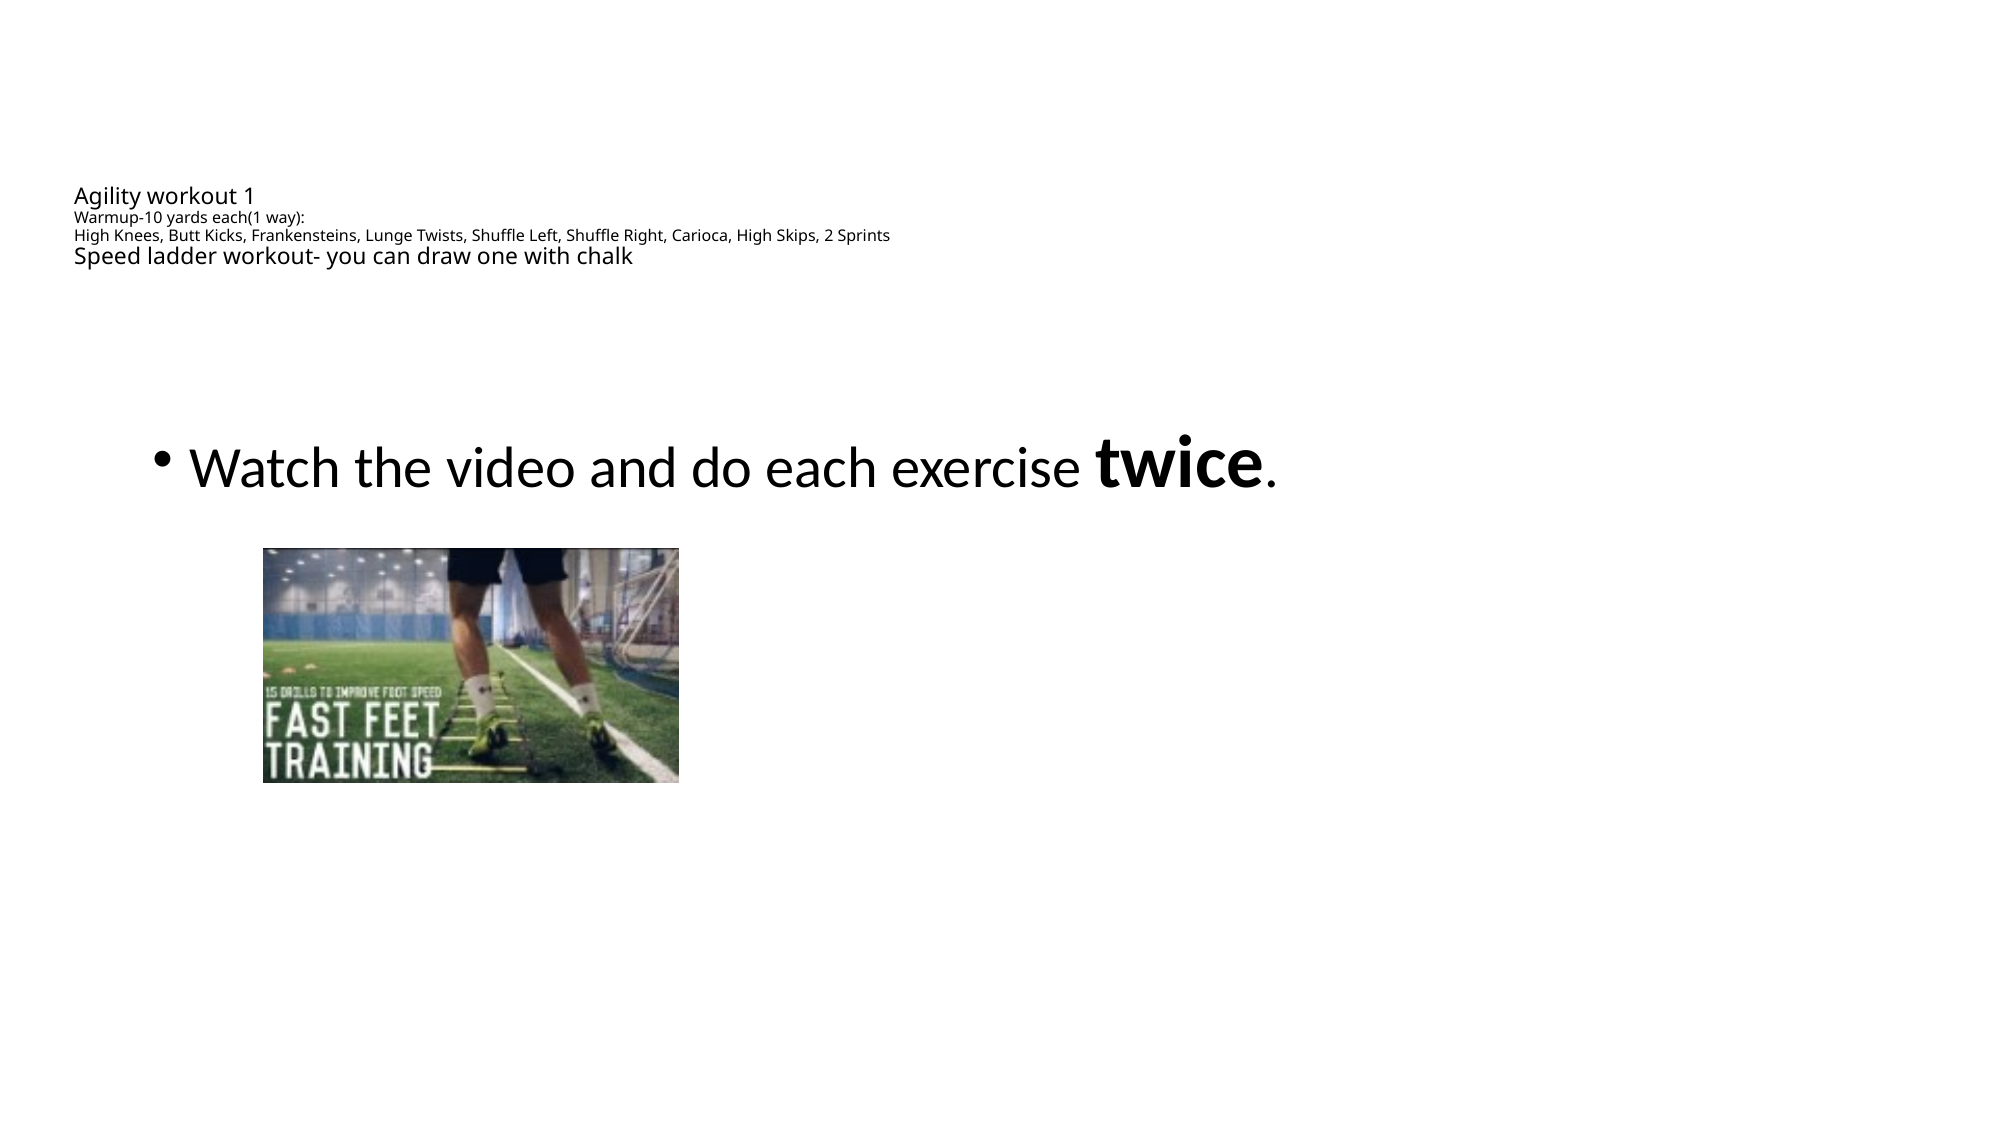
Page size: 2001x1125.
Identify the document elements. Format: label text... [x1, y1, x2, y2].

title Agility workout 1 Warmup-10 yards each(1 way): High Knees, Butt Kicks, Frankensteins, Lunge Twists, Shuffle Left, Shuffle Right, Carioca, High Skips, 2 Sprints Speed ladder workout- you can draw one with chalk [59, 177, 1981, 278]
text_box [263, 547, 680, 783]
list Watch the video and do each exercise twice. [137, 415, 1863, 1014]
